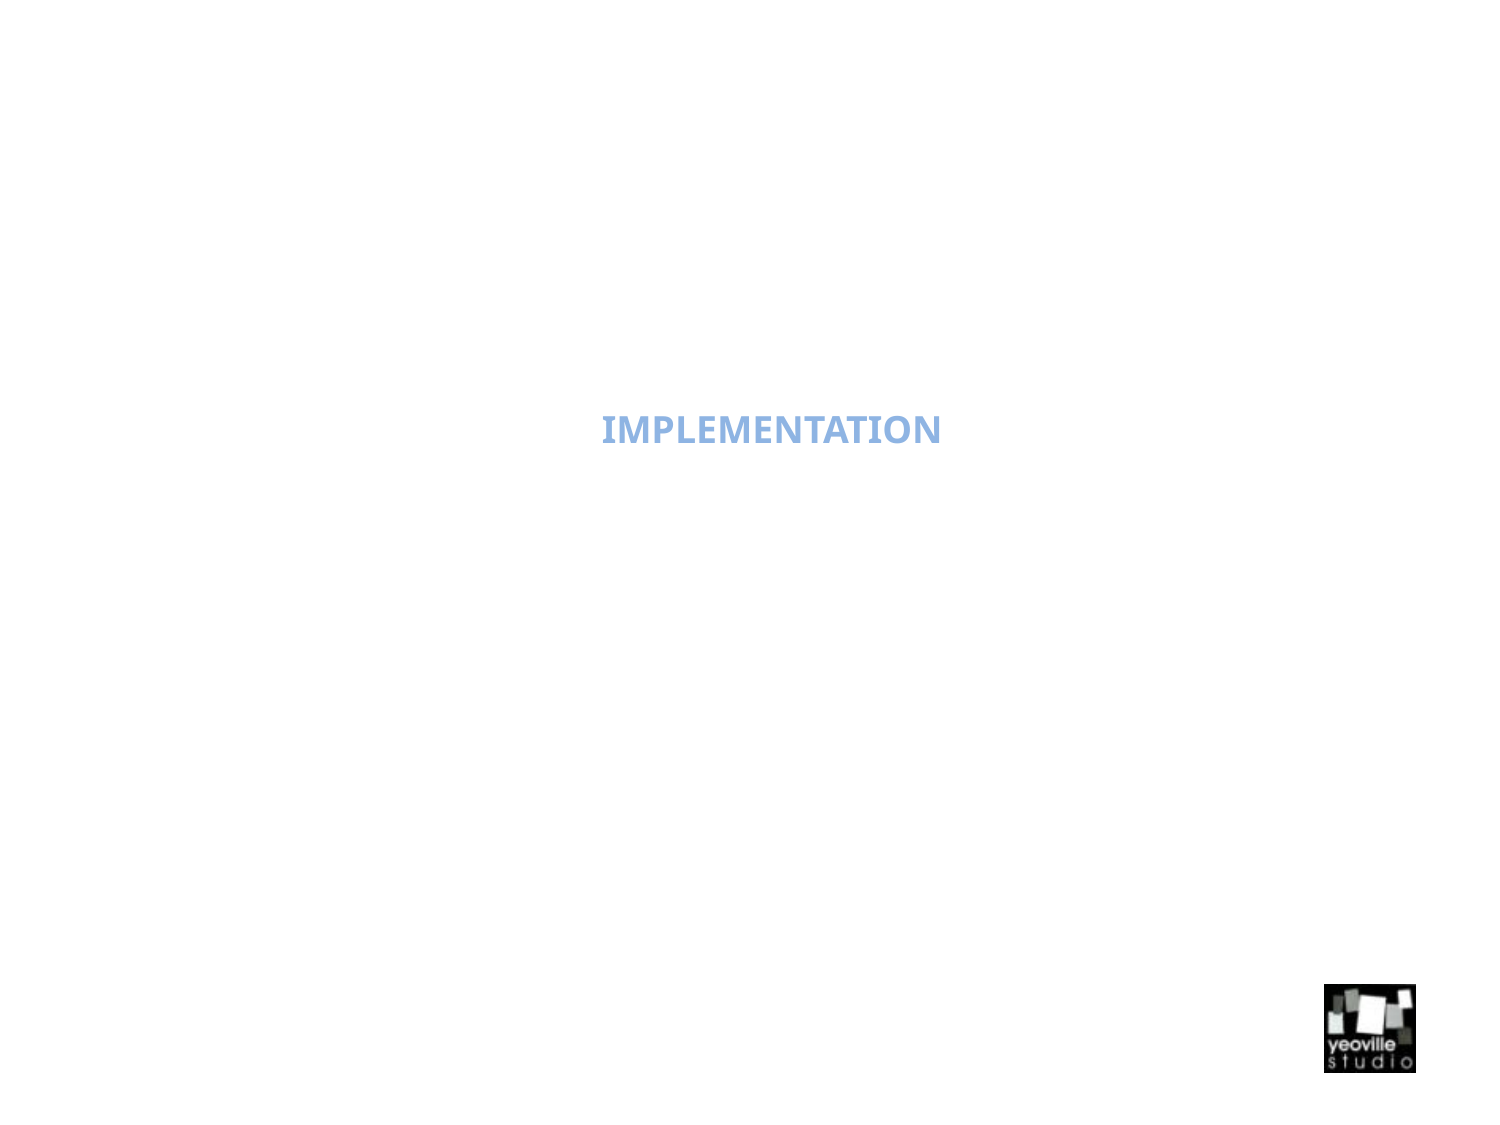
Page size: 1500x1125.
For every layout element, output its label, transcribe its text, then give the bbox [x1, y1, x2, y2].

picture [1323, 984, 1416, 1073]
text_box IMPLEMENTATION [587, 398, 958, 459]
